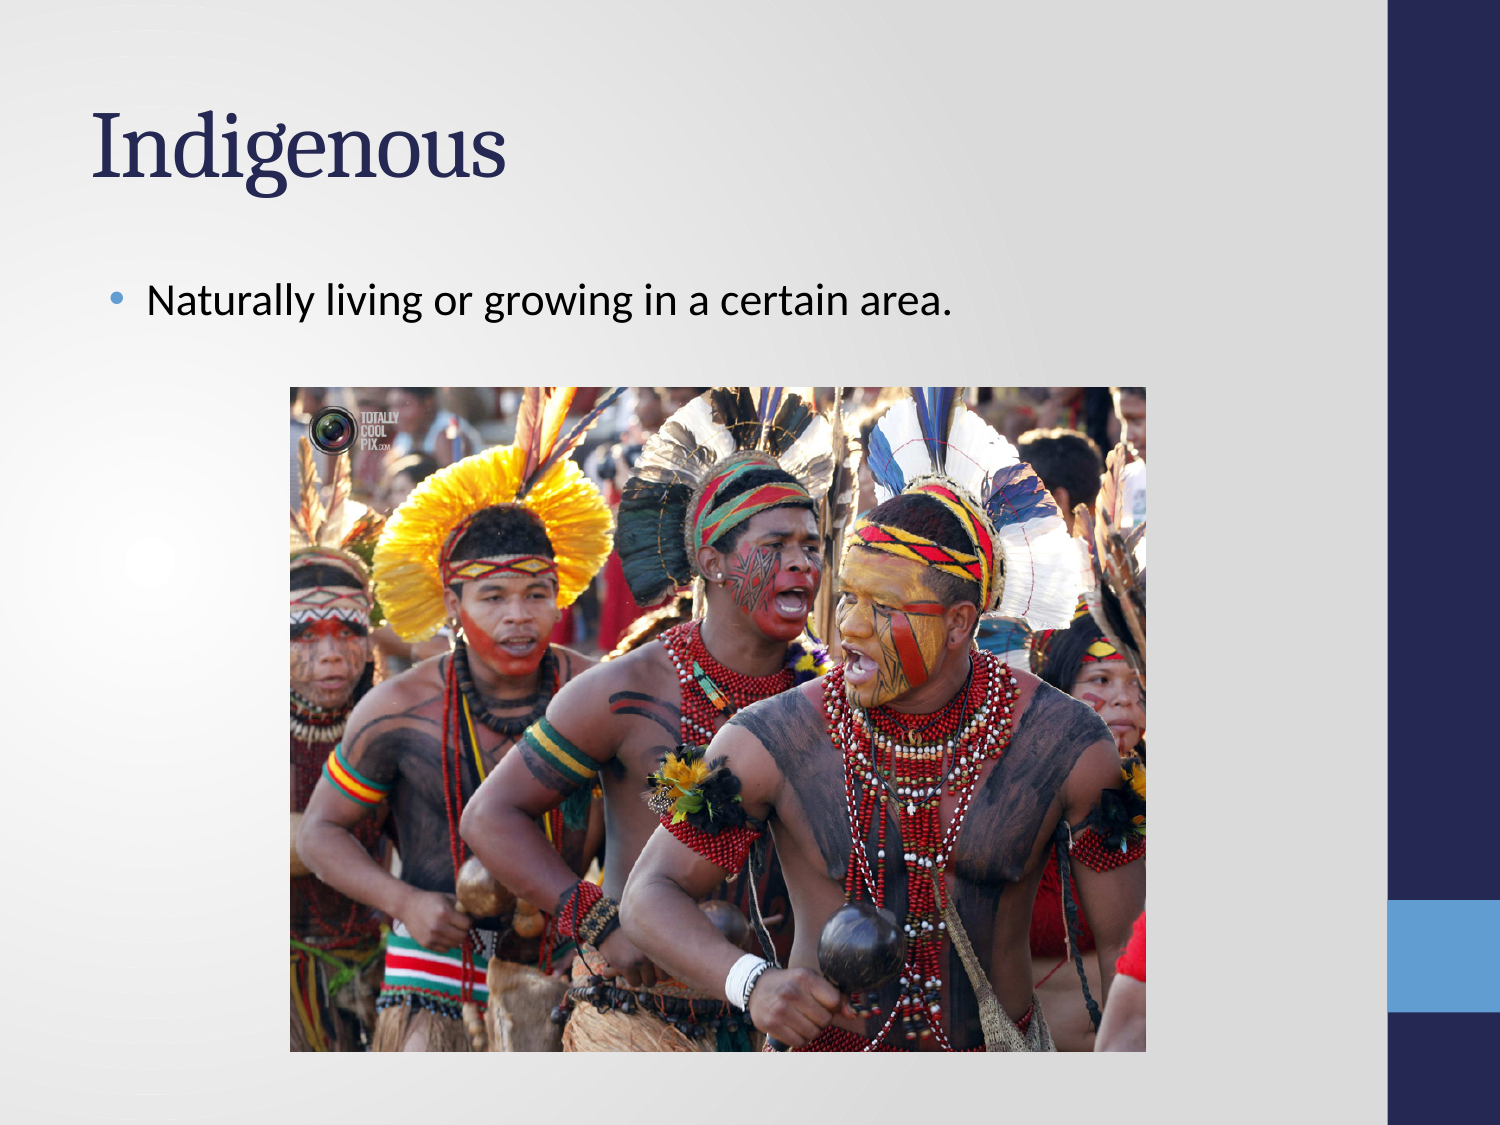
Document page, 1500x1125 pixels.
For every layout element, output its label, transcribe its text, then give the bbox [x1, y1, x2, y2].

picture [290, 386, 1146, 1052]
list Naturally living or growing in a certain area. [75, 262, 1325, 1050]
title Indigenous [75, 45, 1325, 233]
